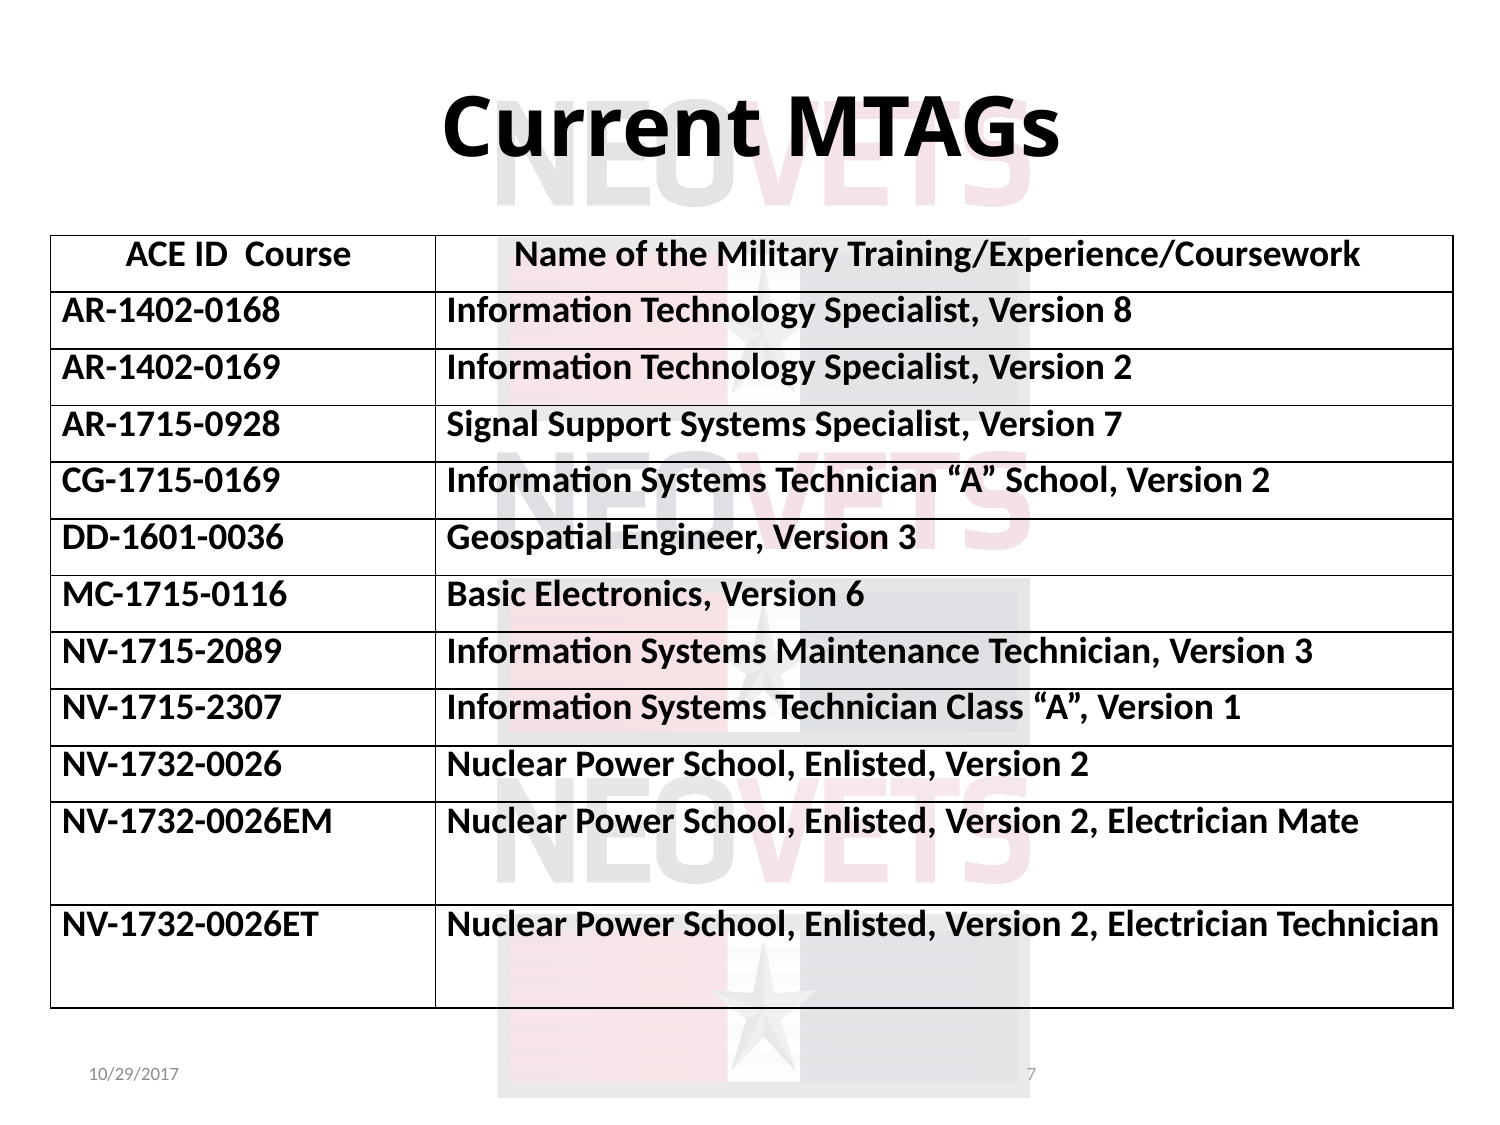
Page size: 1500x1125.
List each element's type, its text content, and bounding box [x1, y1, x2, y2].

table_cell NV-1732-0026EM [51, 803, 435, 904]
table_cell Nuclear Power School, Enlisted, Version 2, Electrician Technician [436, 906, 1452, 1007]
table_cell NV-1732-0026ET [51, 906, 435, 1007]
table_cell Signal Support Systems Specialist, Version 7 [436, 406, 1452, 461]
table_cell NV-1715-2307 [51, 690, 435, 745]
table_cell Information Systems Maintenance Technician, Version 3 [436, 633, 1452, 688]
table_cell Nuclear Power School, Enlisted, Version 2 [436, 747, 1452, 801]
table_header Name of the Military Training/Experience/Coursework [436, 236, 1452, 291]
text_box Current MTAGs [1, 77, 1500, 279]
table_cell Nuclear Power School, Enlisted, Version 2, Electrician Mate [436, 803, 1452, 904]
table_cell Information Technology Specialist, Version 2 [436, 350, 1452, 405]
table_cell AR-1402-0168 [51, 293, 435, 348]
table_cell Basic Electronics, Version 6 [436, 576, 1452, 631]
table_header ACE ID Course [51, 236, 435, 291]
table_cell Information Systems Technician “A” School, Version 2 [436, 463, 1452, 518]
table_cell CG-1715-0169 [51, 463, 435, 518]
table_cell Information Systems Technician Class “A”, Version 1 [436, 690, 1452, 745]
table_cell DD-1601-0036 [51, 520, 435, 575]
table_cell MC-1715-0116 [51, 576, 435, 631]
table_cell Geospatial Engineer, Version 3 [436, 520, 1452, 575]
table_cell NV-1732-0026 [51, 747, 435, 801]
table_cell AR-1402-0169 [51, 350, 435, 405]
table_cell Information Technology Specialist, Version 8 [436, 293, 1452, 348]
table_cell NV-1715-2089 [51, 633, 435, 688]
table_cell AR-1715-0928 [51, 406, 435, 461]
